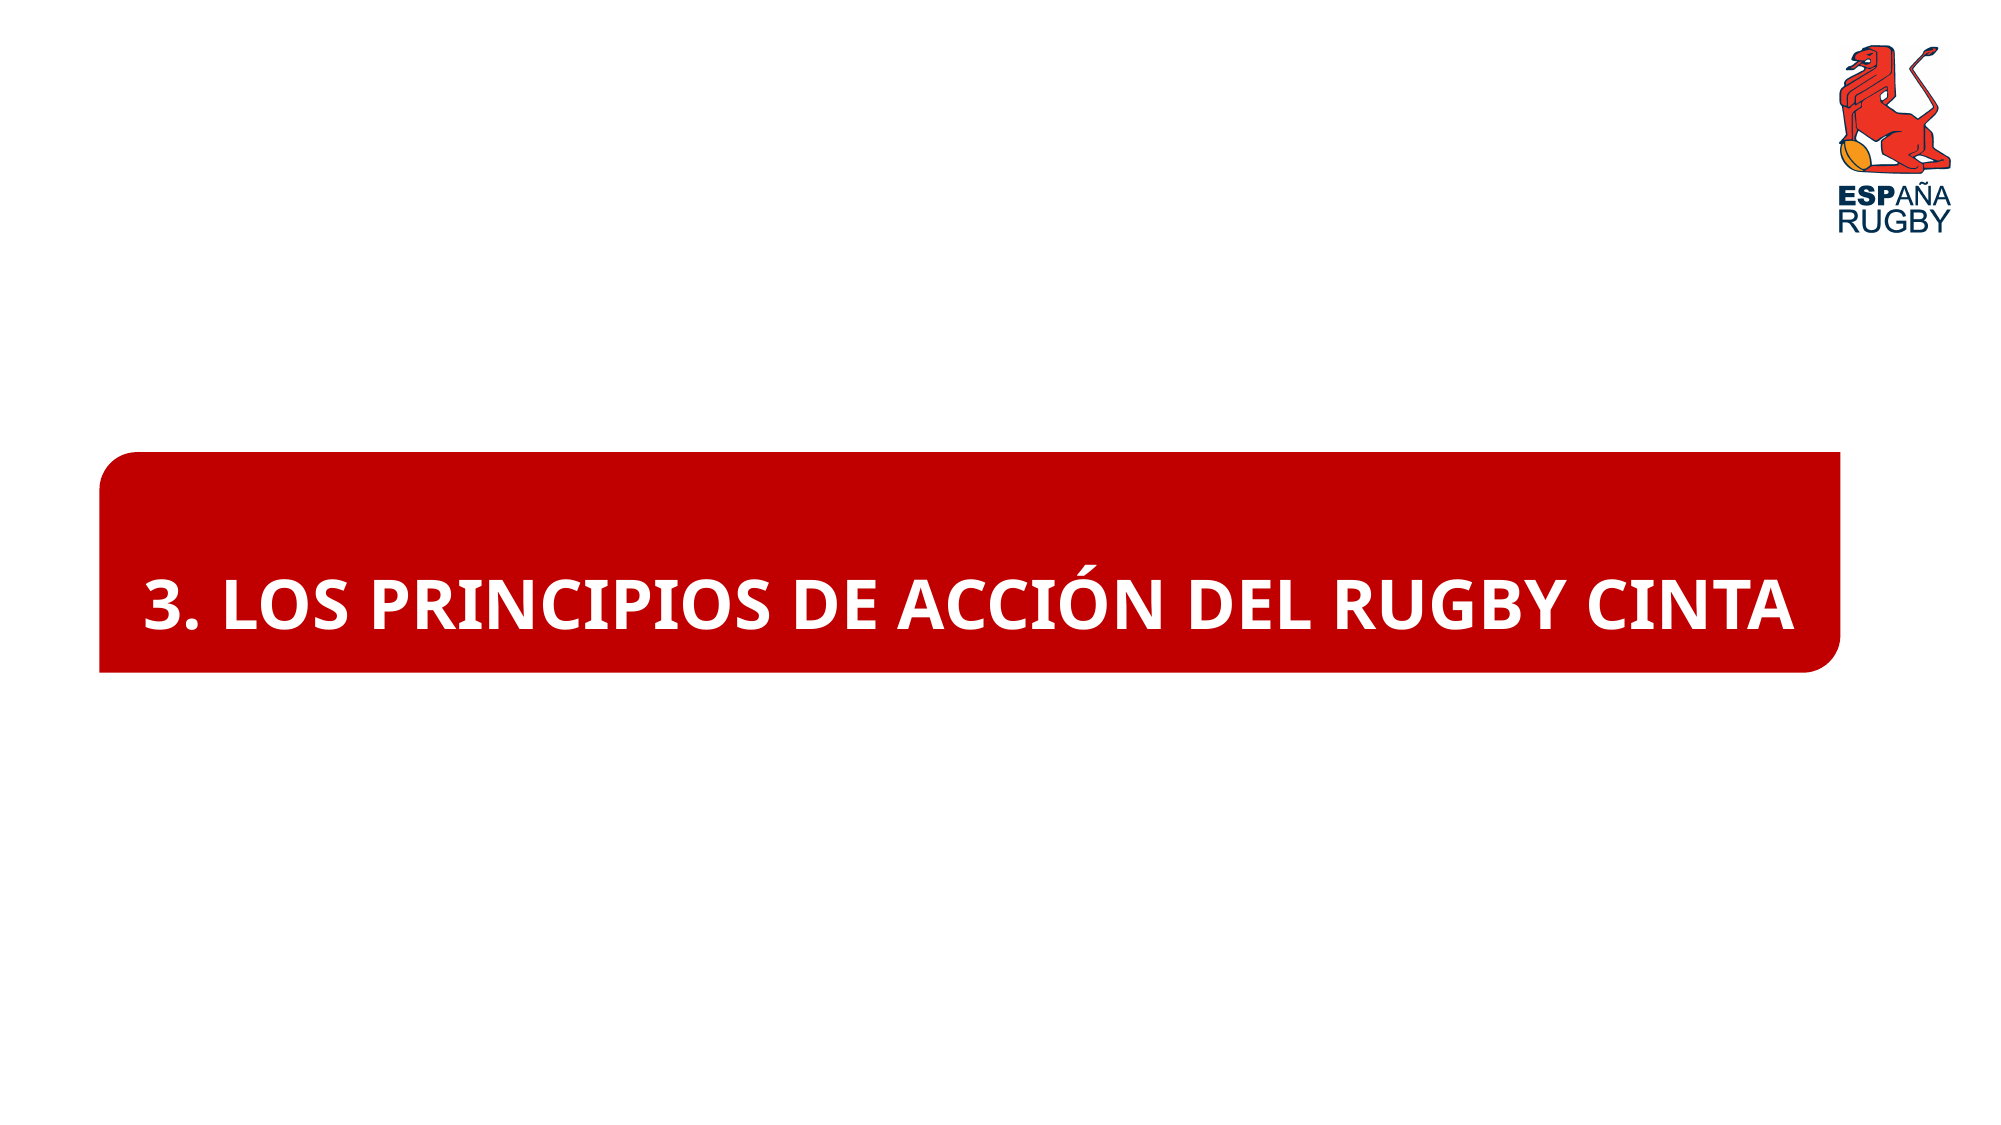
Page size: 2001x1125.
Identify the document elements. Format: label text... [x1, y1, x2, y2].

text_box 3. LOS PRINCIPIOS DE ACCIÓN DEL RUGBY CINTA [99, 451, 1841, 673]
picture [1839, 45, 1951, 233]
